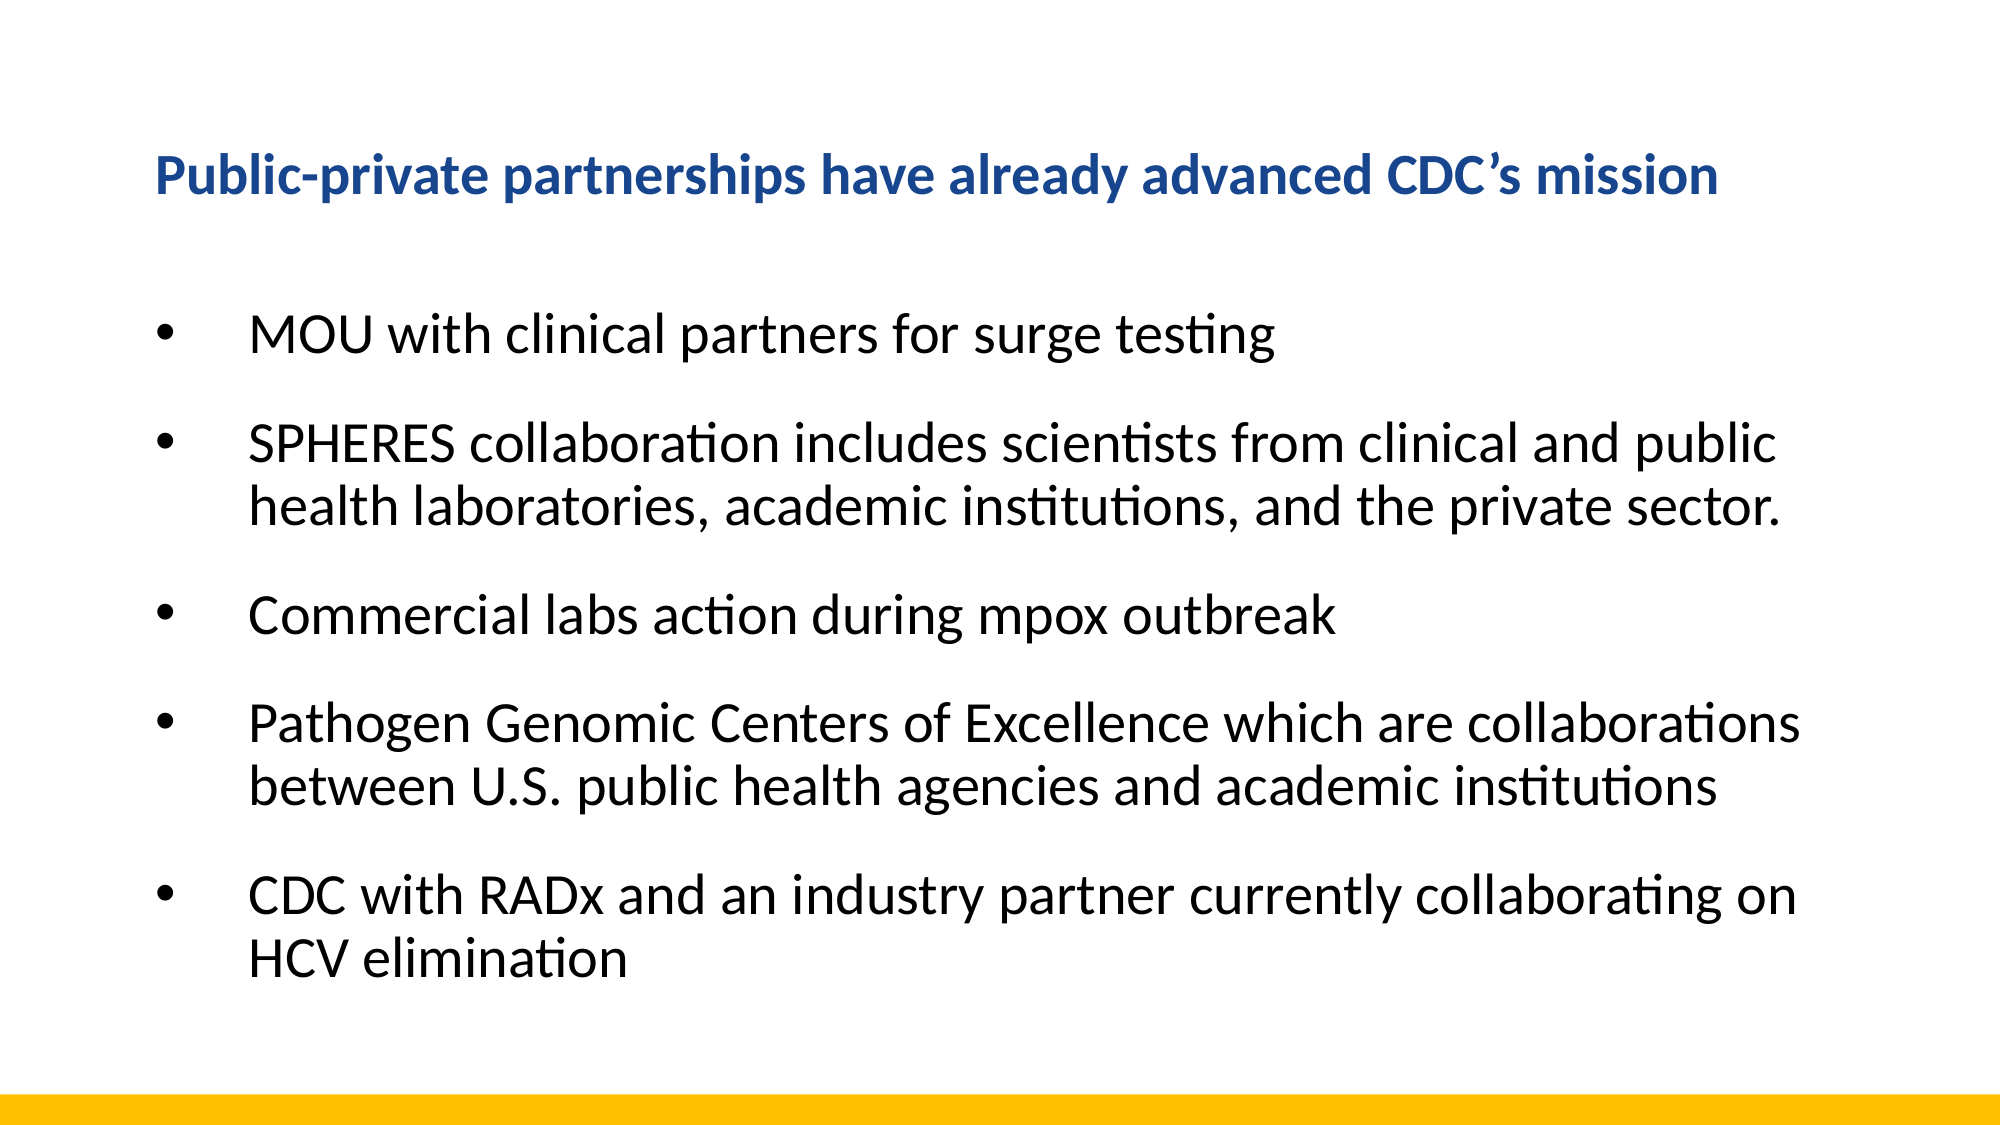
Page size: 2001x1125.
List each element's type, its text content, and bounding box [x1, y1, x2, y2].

title Public-private partnerships have already advanced CDC’s mission [140, 59, 1863, 278]
list MOU with clinical partners for surge testing SPHERES collaboration includes scientists from clinical and public health laboratories, academic institutions, and the private sector. Commercial labs action during mpox outbreak Pathogen Genomic Centers of Excellence which are collaborations between U.S. public health agencies and academic institutions CDC with RADx and an industry partner currently collaborating on HCV elimination [140, 296, 1863, 1040]
